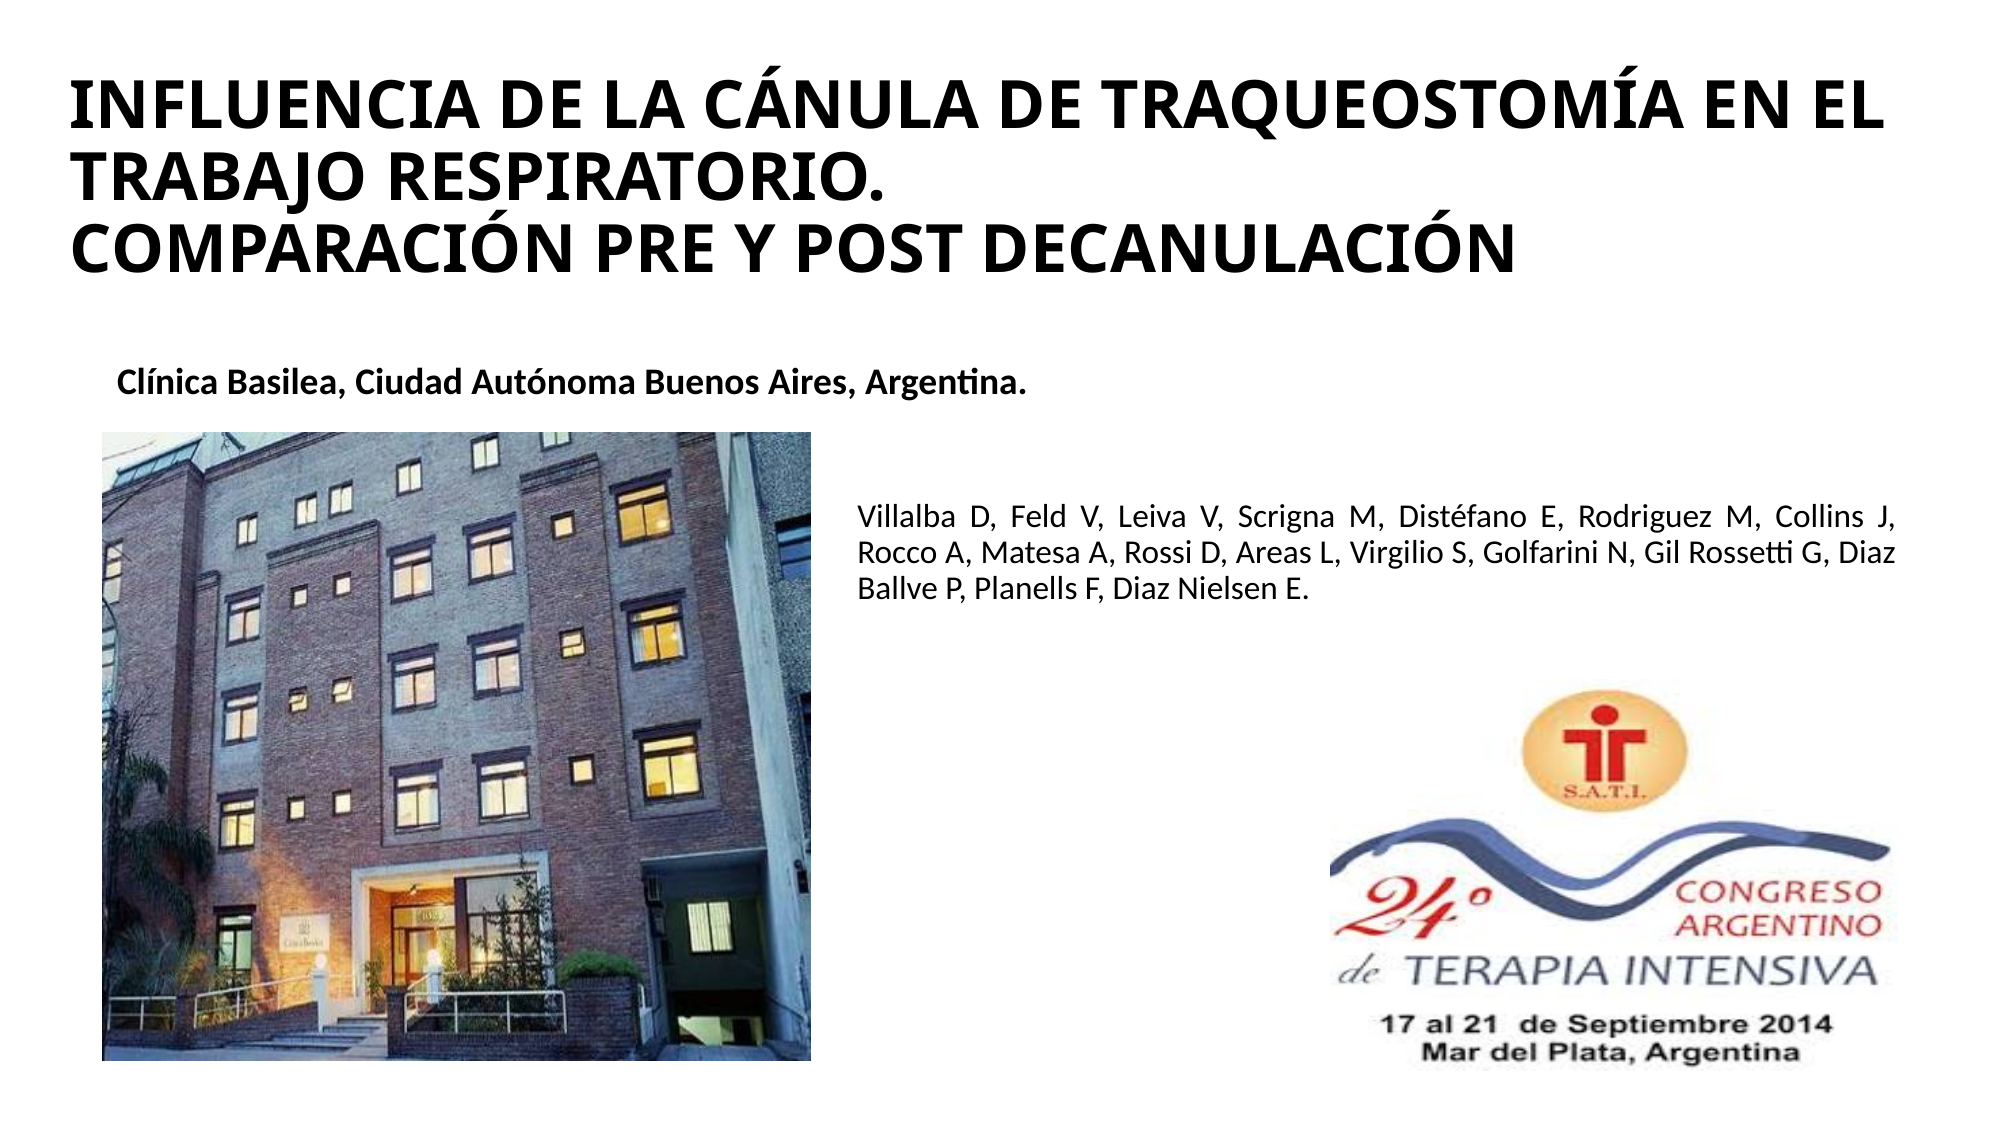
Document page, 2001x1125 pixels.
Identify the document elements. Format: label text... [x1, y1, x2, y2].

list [1330, 679, 1898, 1071]
list Villalba D, Feld V, Leiva V, Scrigna M, Distéfano E, Rodriguez M, Collins J, Rocco A, Matesa A, Rossi D, Areas L, Virgilio S, Golfarini N, Gil Rossetti G, Diaz Ballve P, Planells F, Diaz Nielsen E. [842, 491, 1914, 705]
picture [102, 432, 811, 1061]
text_box Clínica Basilea, Ciudad Autónoma Buenos Aires, Argentina. [102, 349, 1457, 410]
title INFLUENCIA DE LA CÁNULA DE TRAQUEOSTOMÍA EN EL TRABAJO RESPIRATORIO. COMPARACIÓN PRE Y POST DECANULACIÓN [55, 30, 1945, 327]
